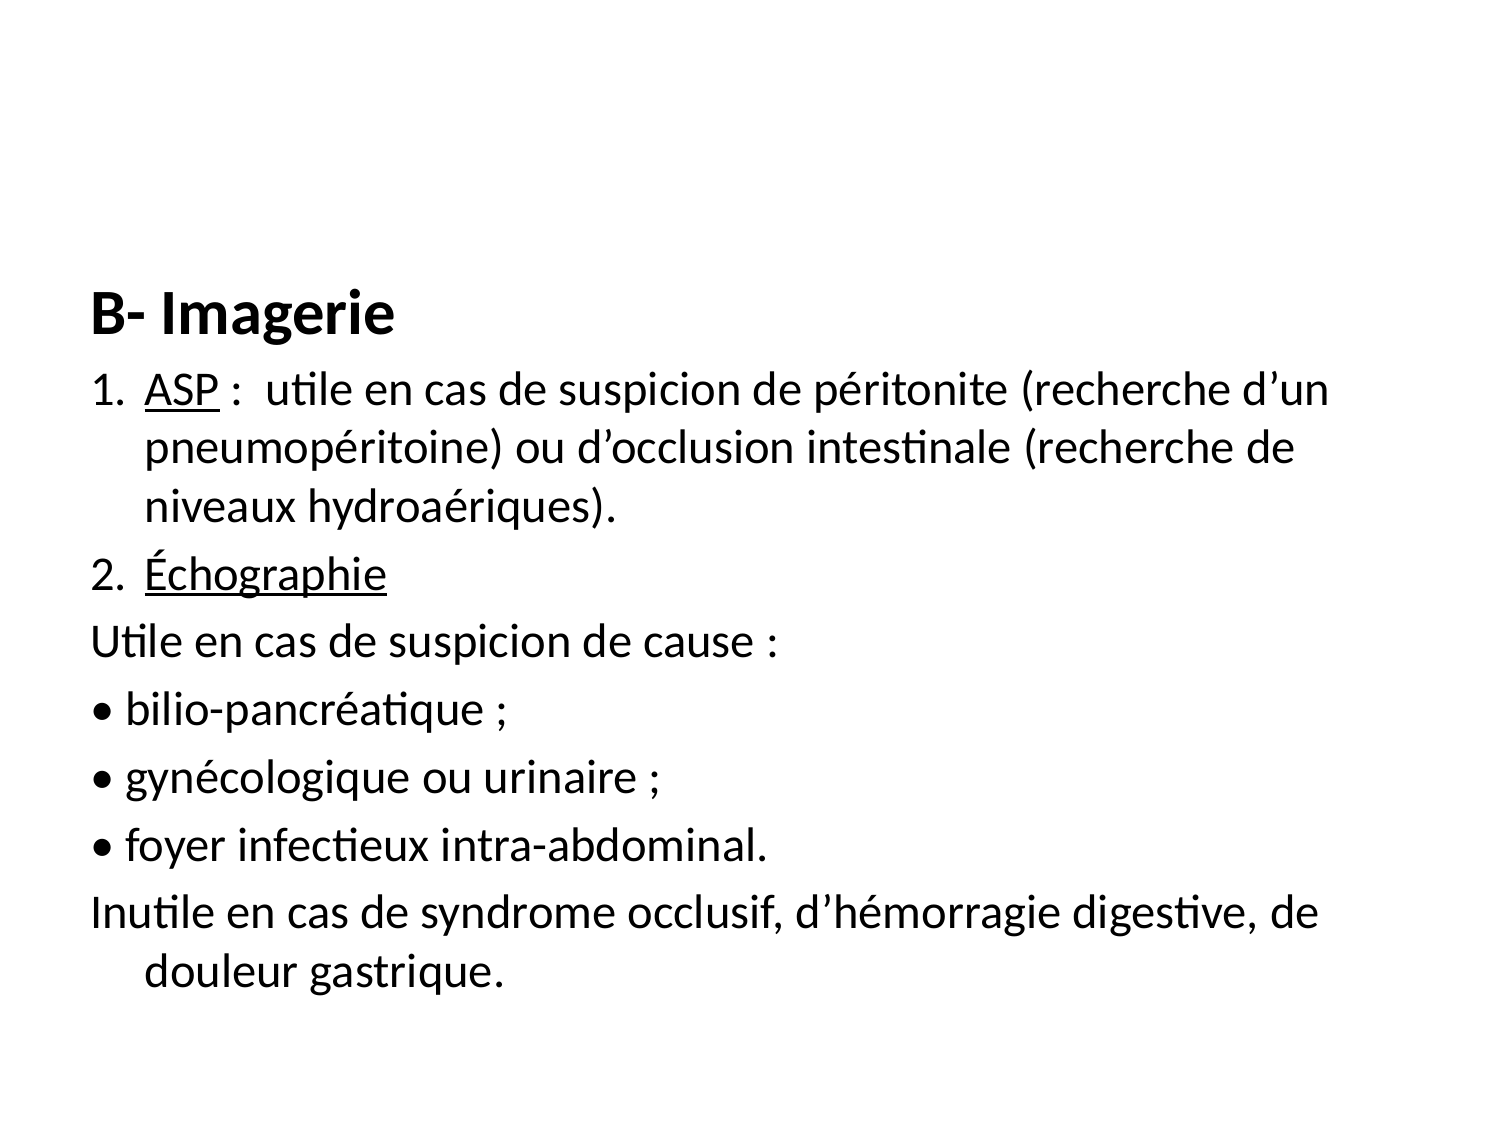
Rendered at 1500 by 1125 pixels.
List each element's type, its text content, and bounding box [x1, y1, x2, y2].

list B- Imagerie ASP : utile en cas de suspicion de péritonite (recherche d’un pneumopéritoine) ou d’occlusion intestinale (recherche de niveaux hydroaériques). Échographie Utile en cas de suspicion de cause : • bilio-pancréatique ; • gynécologique ou urinaire ; • foyer infectieux intra-abdominal. Inutile en cas de syndrome occlusif, d’hémorragie digestive, de douleur gastrique. [75, 262, 1425, 1005]
